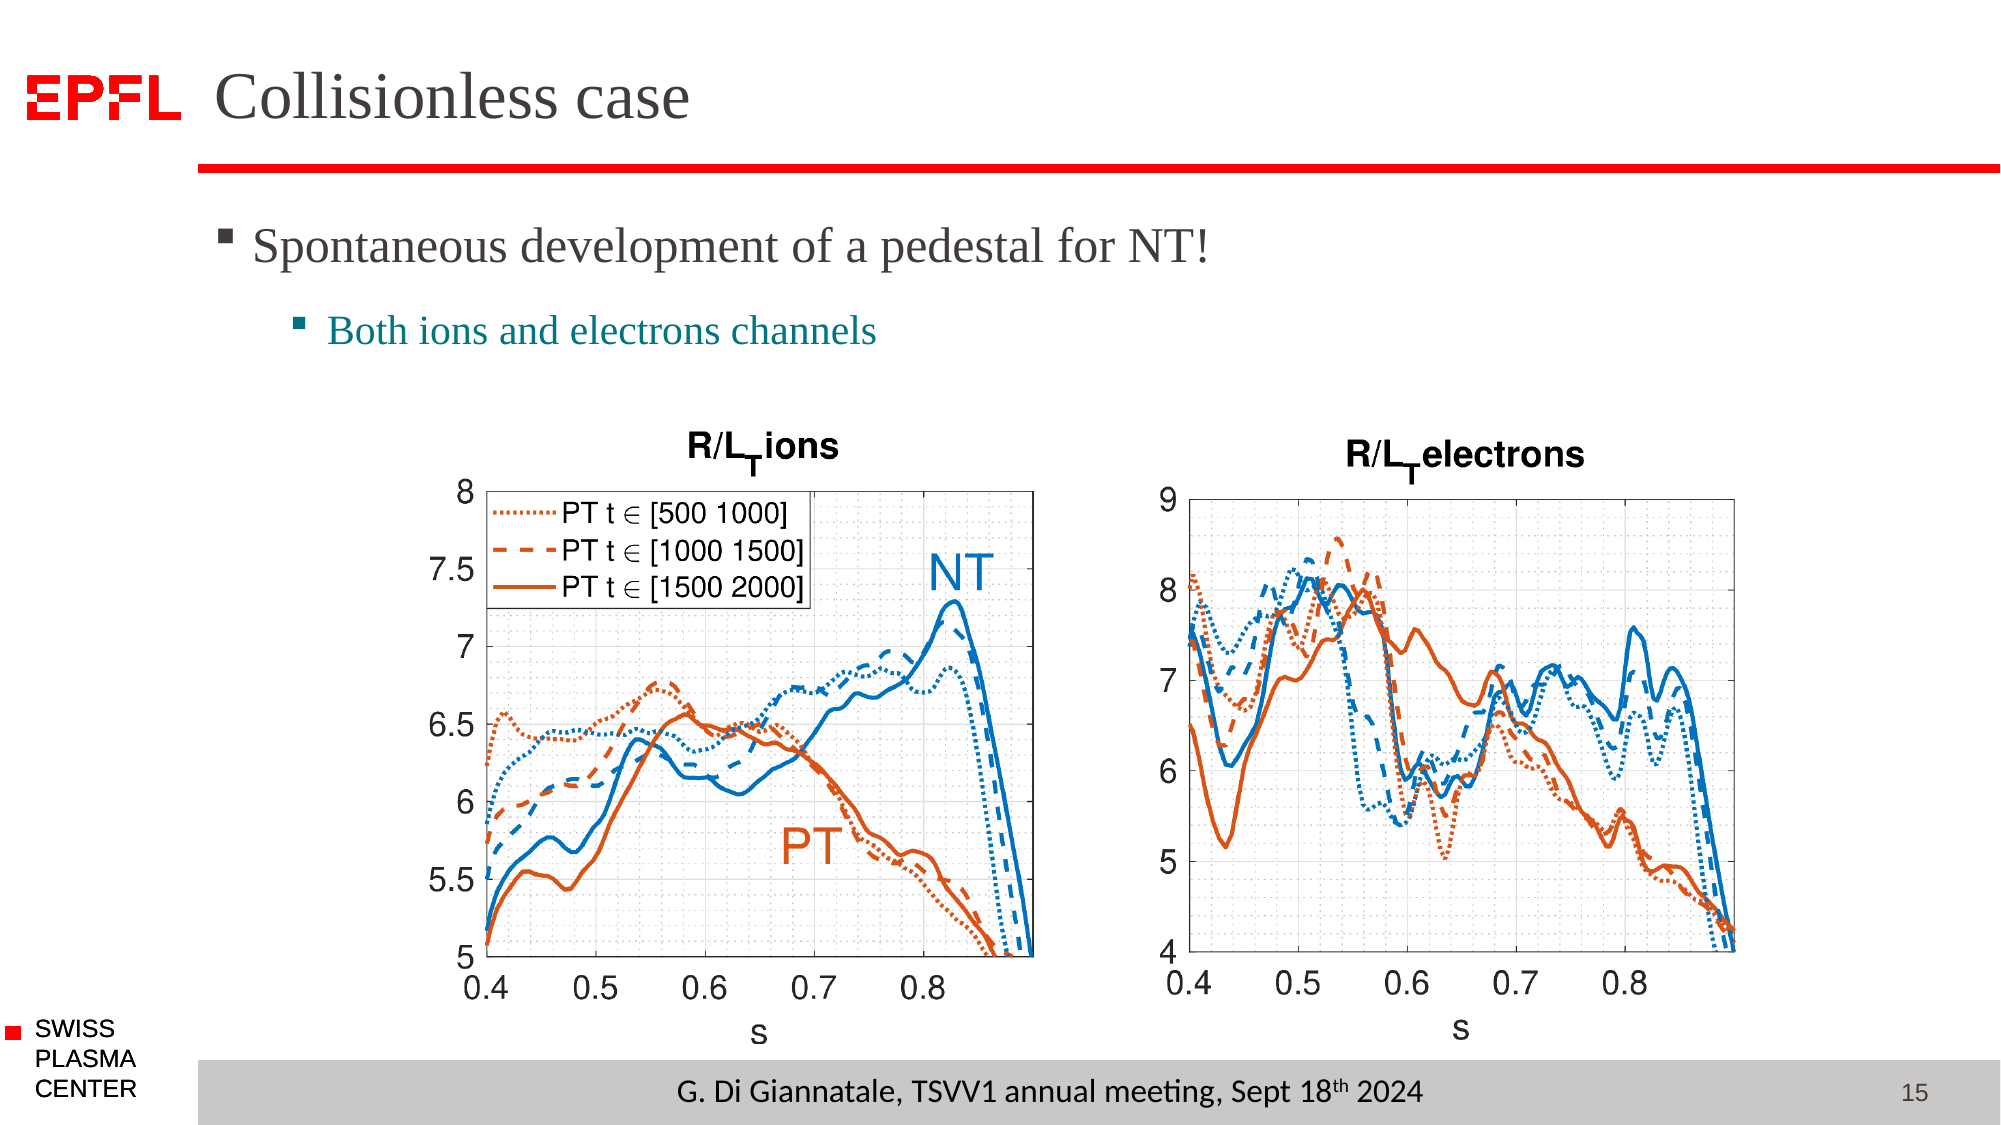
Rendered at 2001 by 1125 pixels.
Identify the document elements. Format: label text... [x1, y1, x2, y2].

title Collisionless case [199, 22, 1944, 173]
slide_number 15 [1493, 1061, 1944, 1122]
list Spontaneous development of a pedestal for NT! Both ions and electrons channels [199, 211, 1944, 1037]
picture [8, 56, 199, 139]
picture [338, 416, 1831, 1044]
